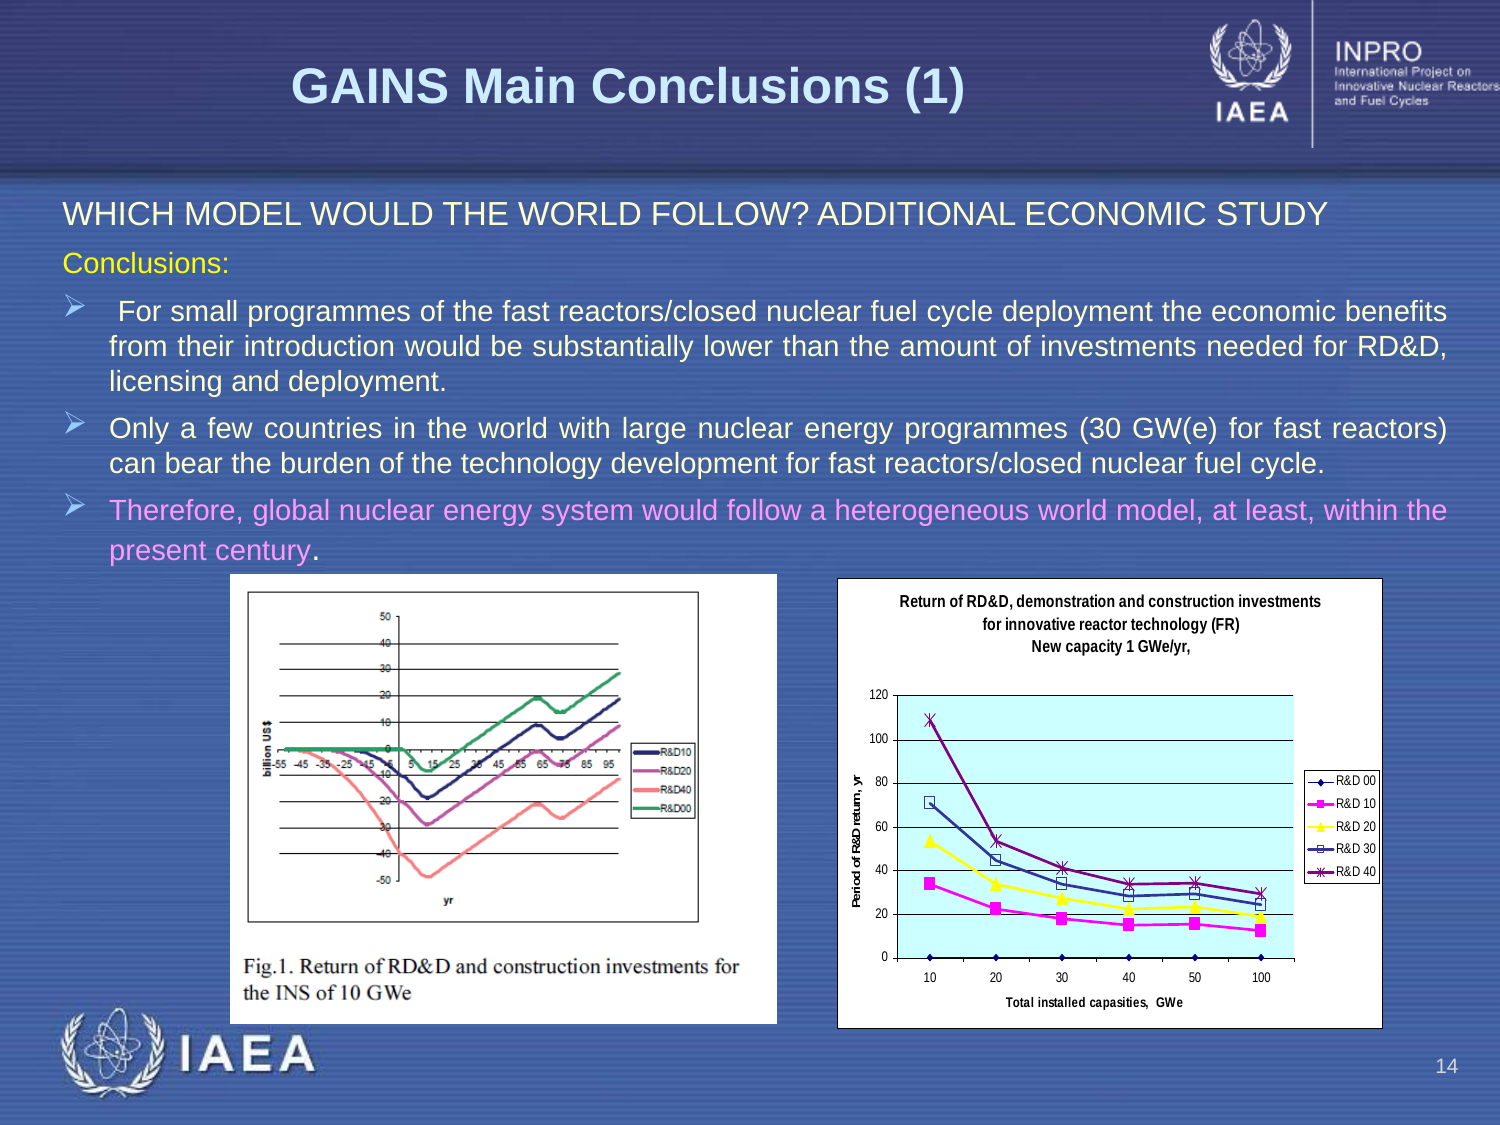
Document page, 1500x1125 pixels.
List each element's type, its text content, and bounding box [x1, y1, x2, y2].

list WHICH MODEL WOULD THE WORLD FOLLOW? ADDITIONAL ECONOMIC STUDY Conclusions: For small programmes of the fast reactors/closed nuclear fuel cycle deployment the economic benefits from their introduction would be substantially lower than the amount of investments needed for RD&D, licensing and deployment. Only a few countries in the world with large nuclear energy programmes (30 GW(e) for fast reactors) can bear the burden of the technology development for fast reactors/closed nuclear fuel cycle. Therefore, global nuclear energy system would follow a heterogeneous world model, at least, within the present century. [17, 184, 1465, 905]
title GAINS Main Conclusions (1) [46, 16, 1211, 142]
slide_number 14 [1389, 1044, 1474, 1094]
picture [0, 0, 1500, 1125]
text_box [832, 572, 1389, 1034]
